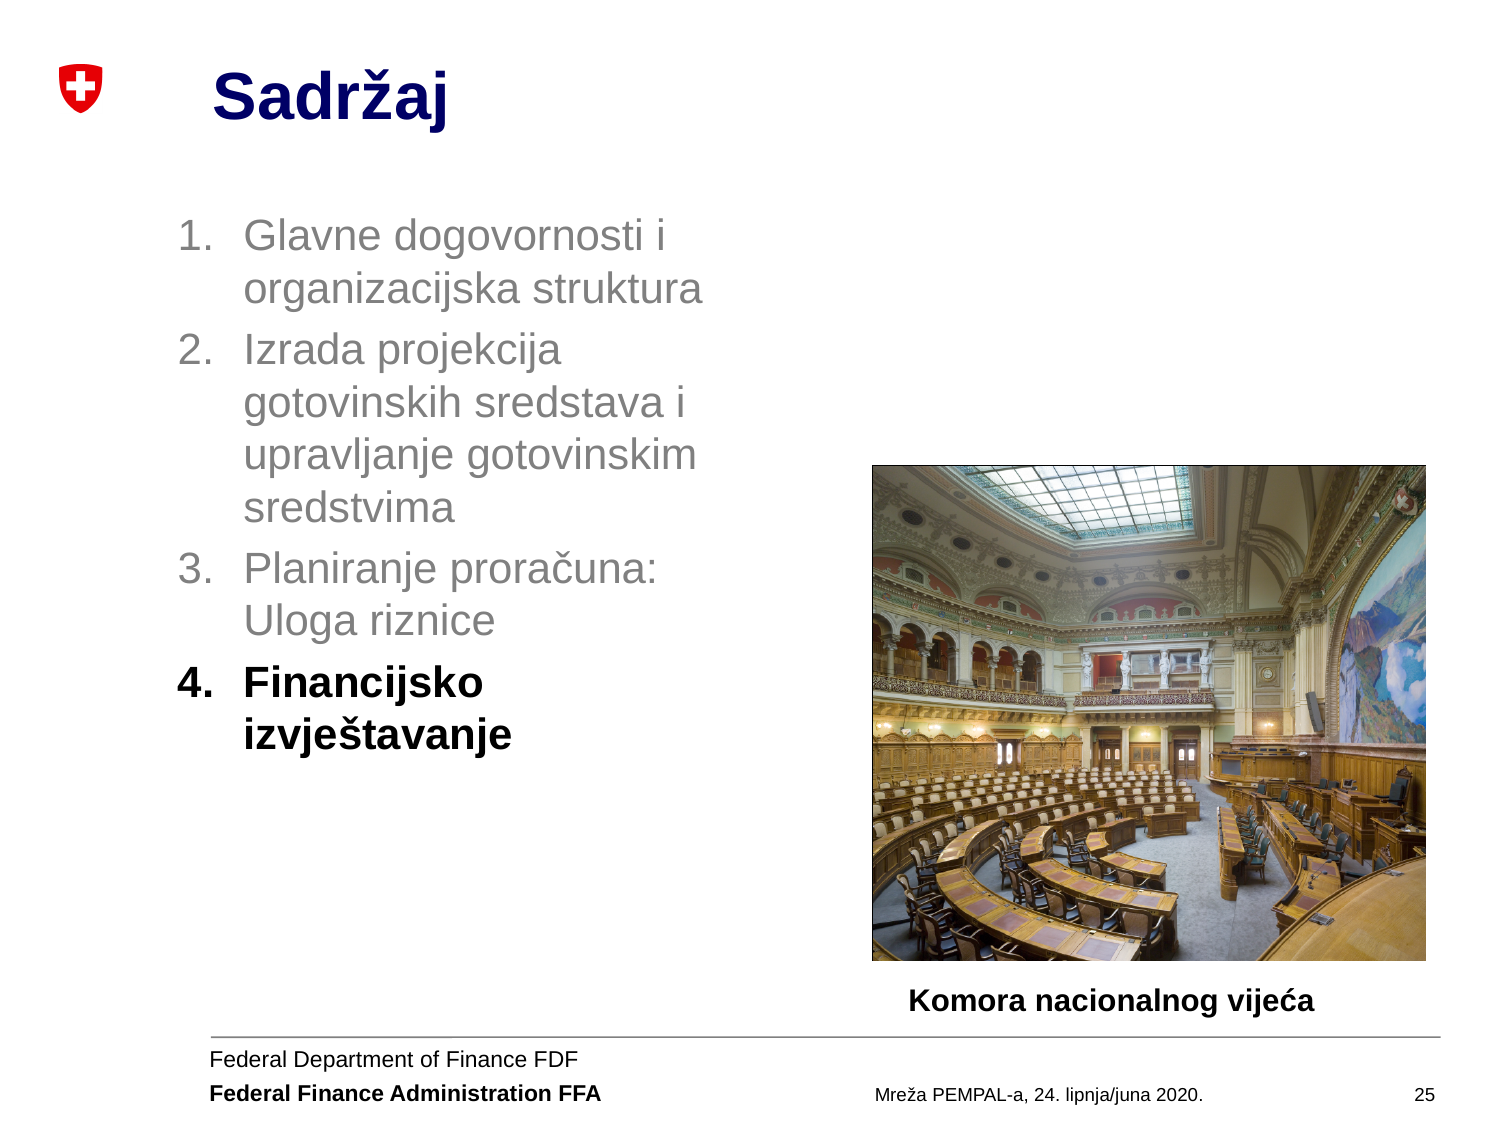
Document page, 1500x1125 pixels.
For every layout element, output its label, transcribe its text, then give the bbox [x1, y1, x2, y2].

title Sadržaj [212, 52, 1437, 216]
text_box Komora nacionalnog vijeća [893, 972, 1331, 1025]
footer Mreža PEMPAL-a, 24. lipnja/juna 2020. [871, 1064, 1360, 1125]
list Glavne dogovornosti i organizacijska struktura Izrada projekcija gotovinskih sredstava i upravljanje gotovinskim sredstvima Planiranje proračuna: Uloga riznice Financijsko izvještavanje [177, 206, 726, 992]
picture [59, 64, 103, 114]
picture [872, 465, 1426, 961]
